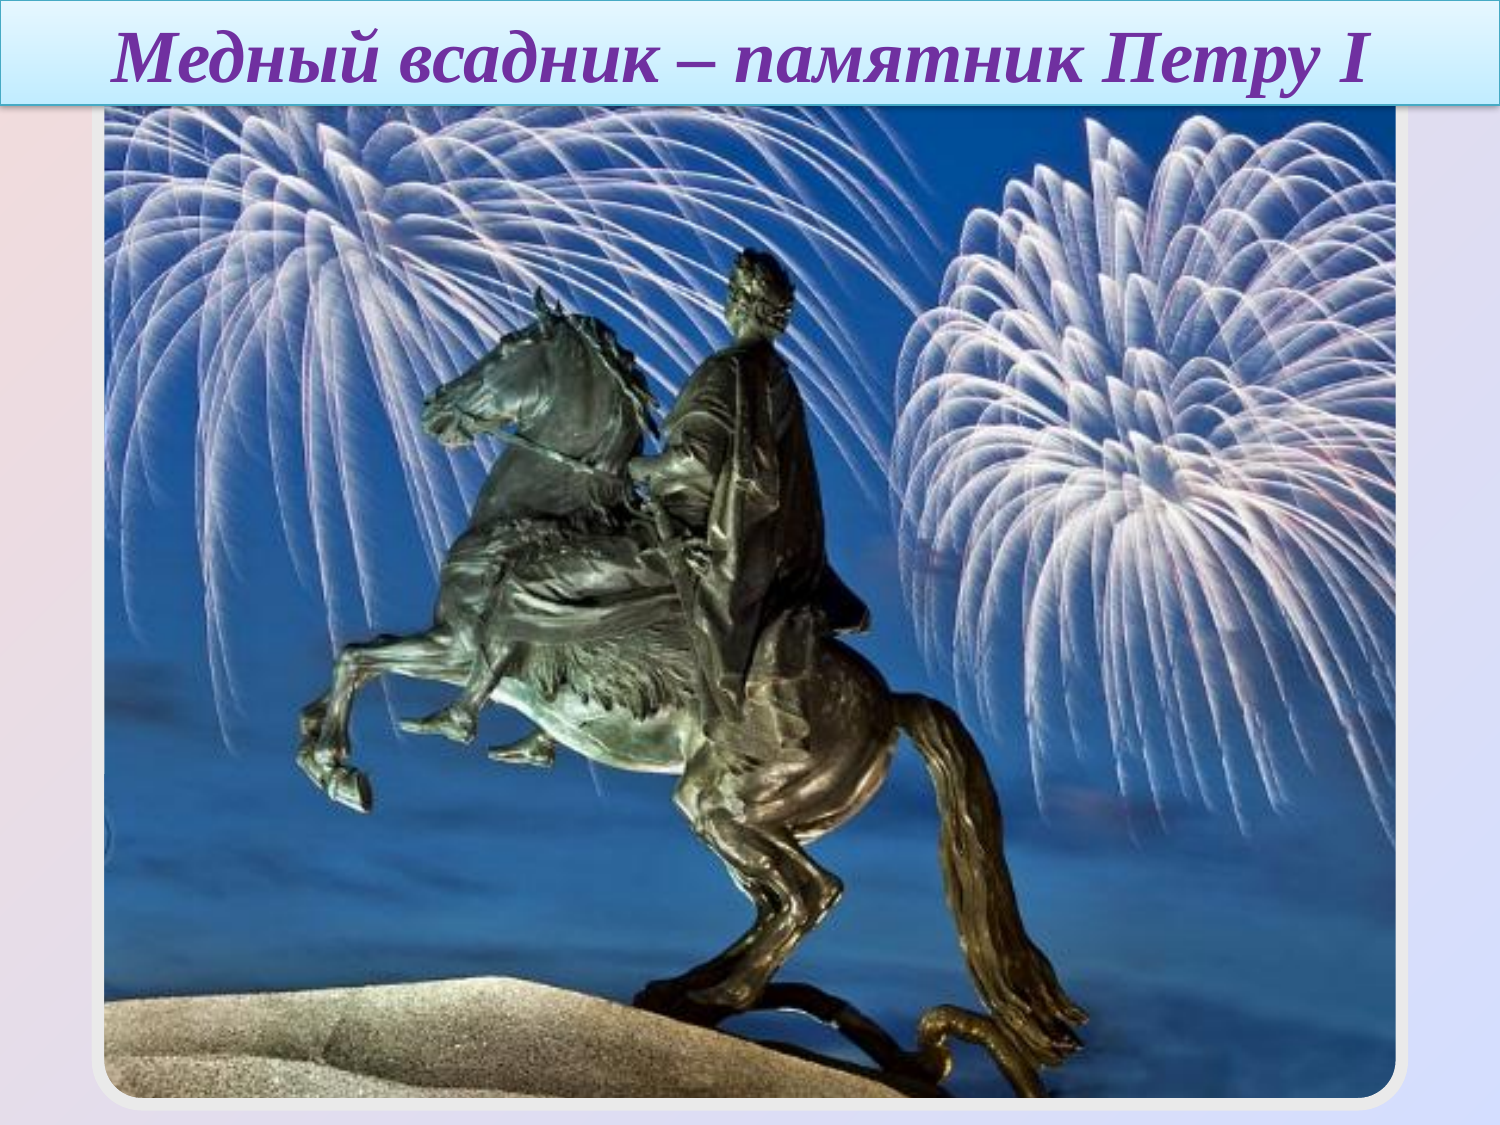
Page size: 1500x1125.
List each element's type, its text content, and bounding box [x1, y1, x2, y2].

picture [97, 52, 1403, 1105]
text_box Медный всадник – памятник Петру I [0, 0, 1500, 106]
